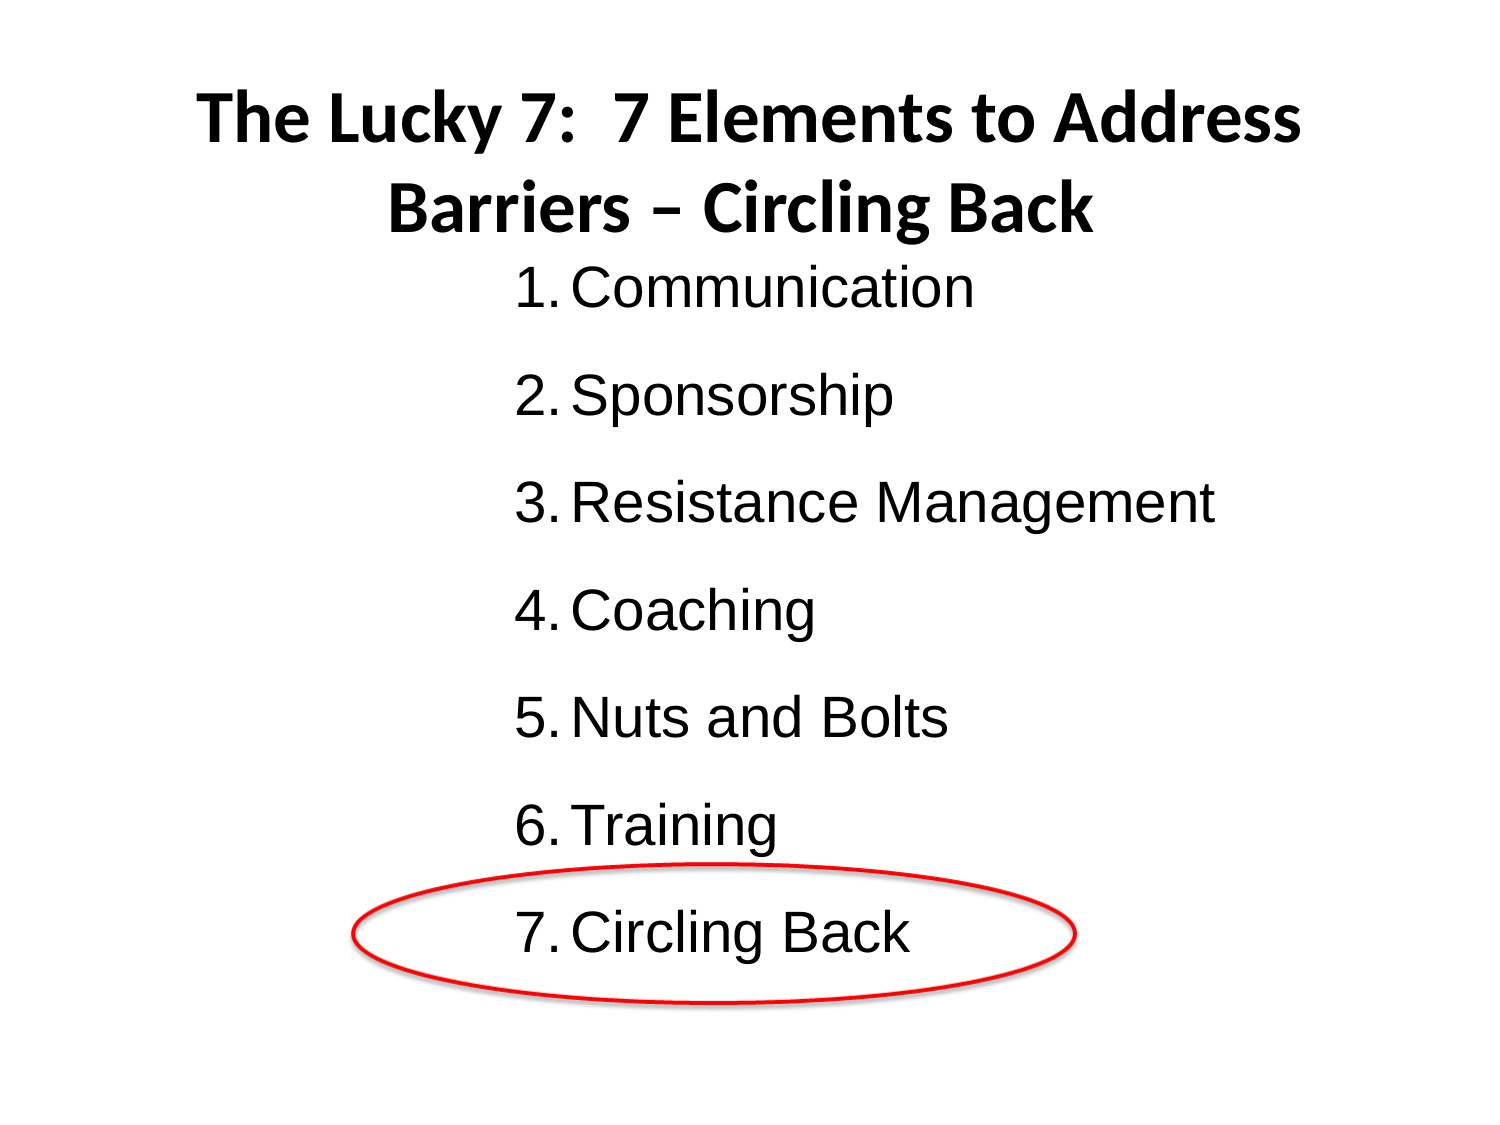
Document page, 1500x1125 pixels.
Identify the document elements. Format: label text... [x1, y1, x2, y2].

title The Lucky 7: 7 Elements to Address Barriers – Circling Back [103, 59, 1397, 278]
text_box Communication Sponsorship Resistance Management Coaching Nuts and Bolts Training Circling Back [499, 242, 1241, 972]
picture [343, 859, 1084, 1016]
